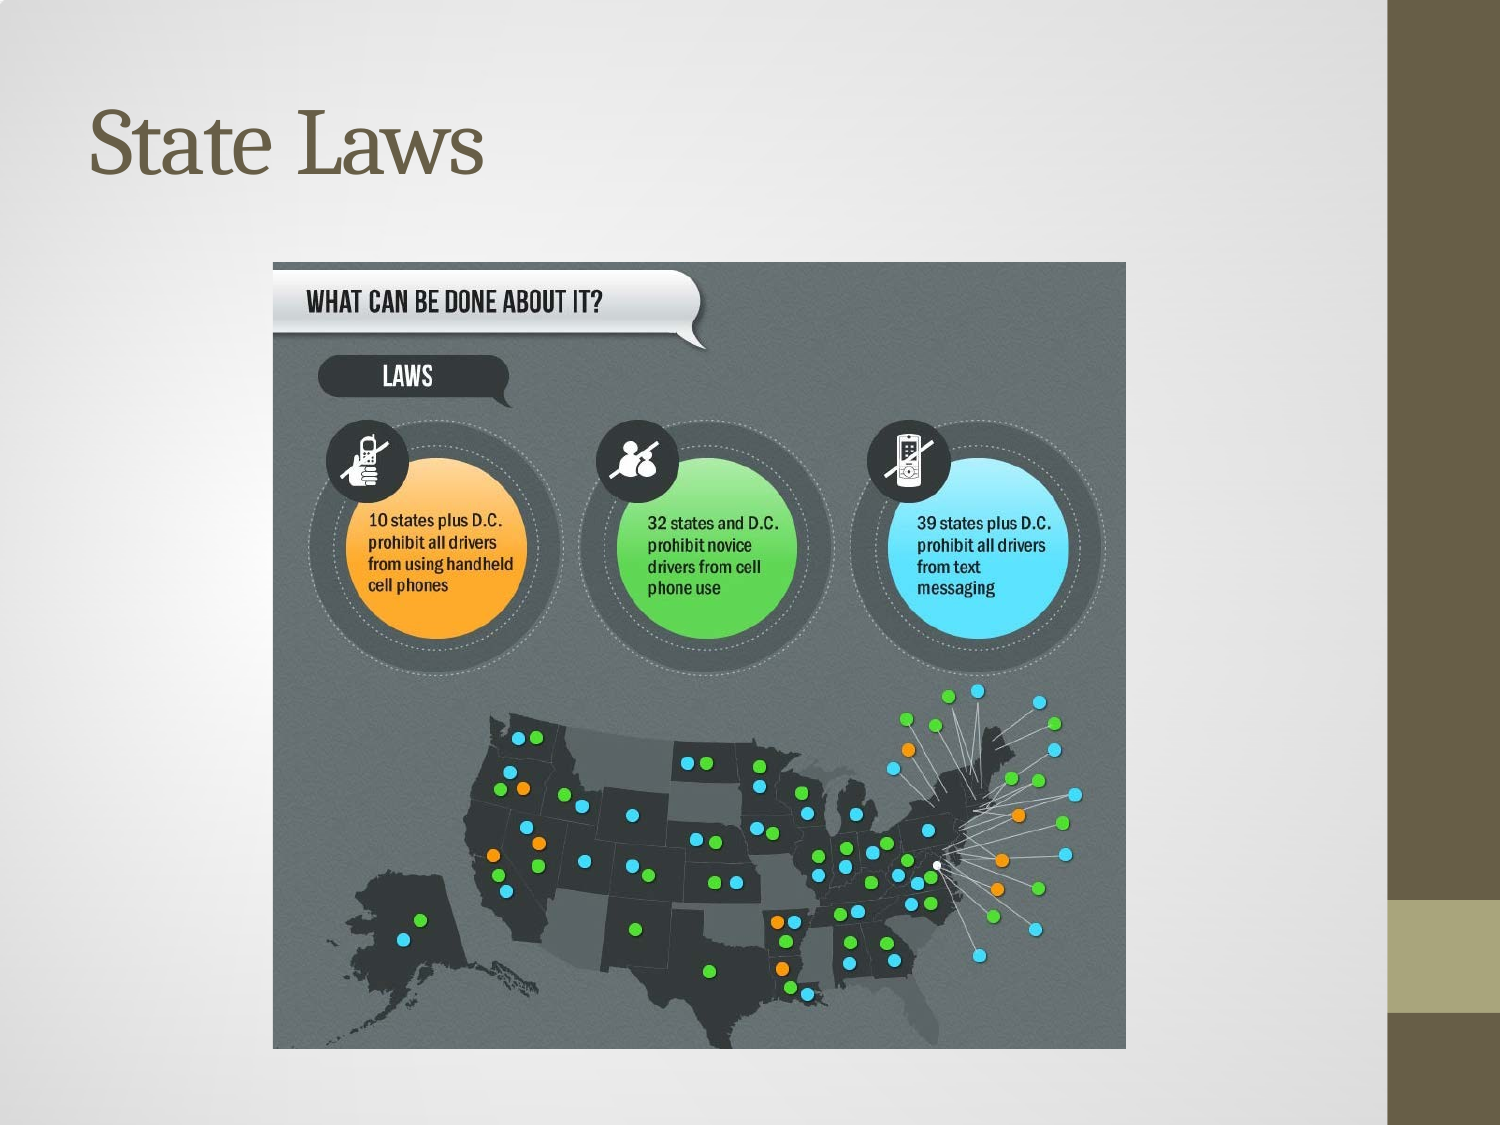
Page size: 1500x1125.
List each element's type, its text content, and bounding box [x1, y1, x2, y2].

title State Laws [87, 76, 512, 267]
text_box [272, 262, 1126, 1049]
picture [0, 0, 1387, 1125]
